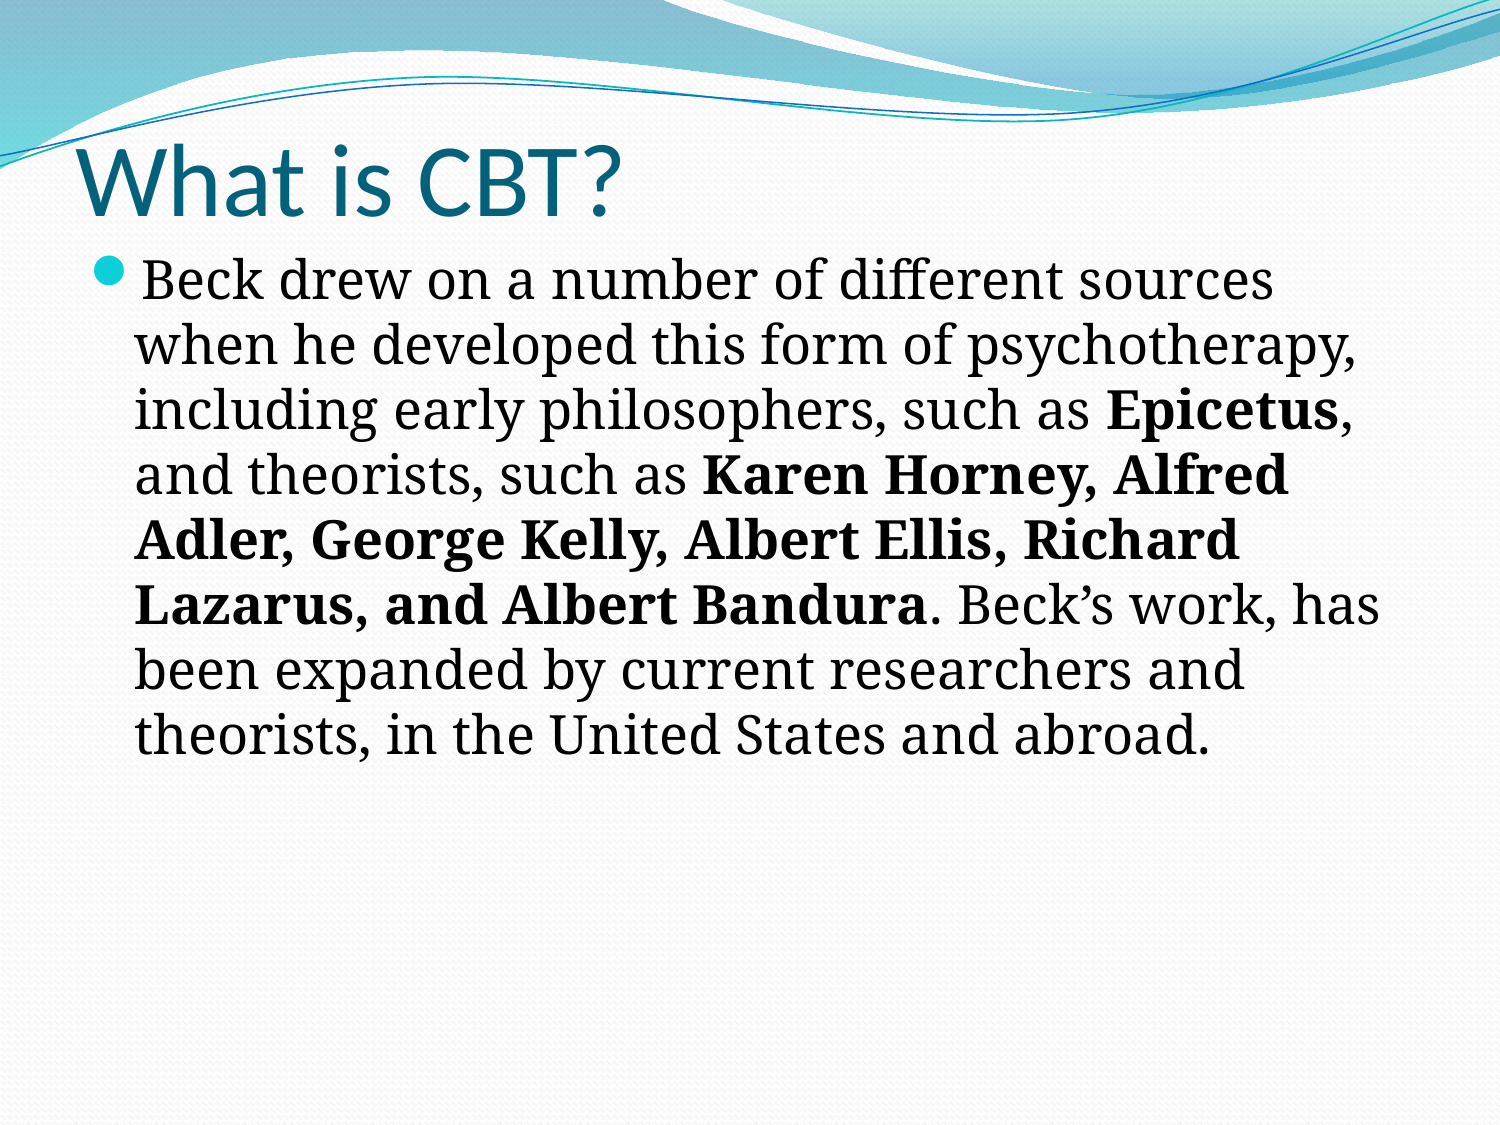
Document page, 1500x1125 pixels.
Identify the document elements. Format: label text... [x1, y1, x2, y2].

title What is CBT? [75, 87, 1425, 237]
list Beck drew on a number of different sources when he developed this form of psychotherapy, including early philosophers, such as Epicetus, and theorists, such as Karen Horney, Alfred Adler, George Kelly, Albert Ellis, Richard Lazarus, and Albert Bandura. Beck’s work, has been expanded by current researchers and theorists, in the United States and abroad. [75, 237, 1425, 1038]
